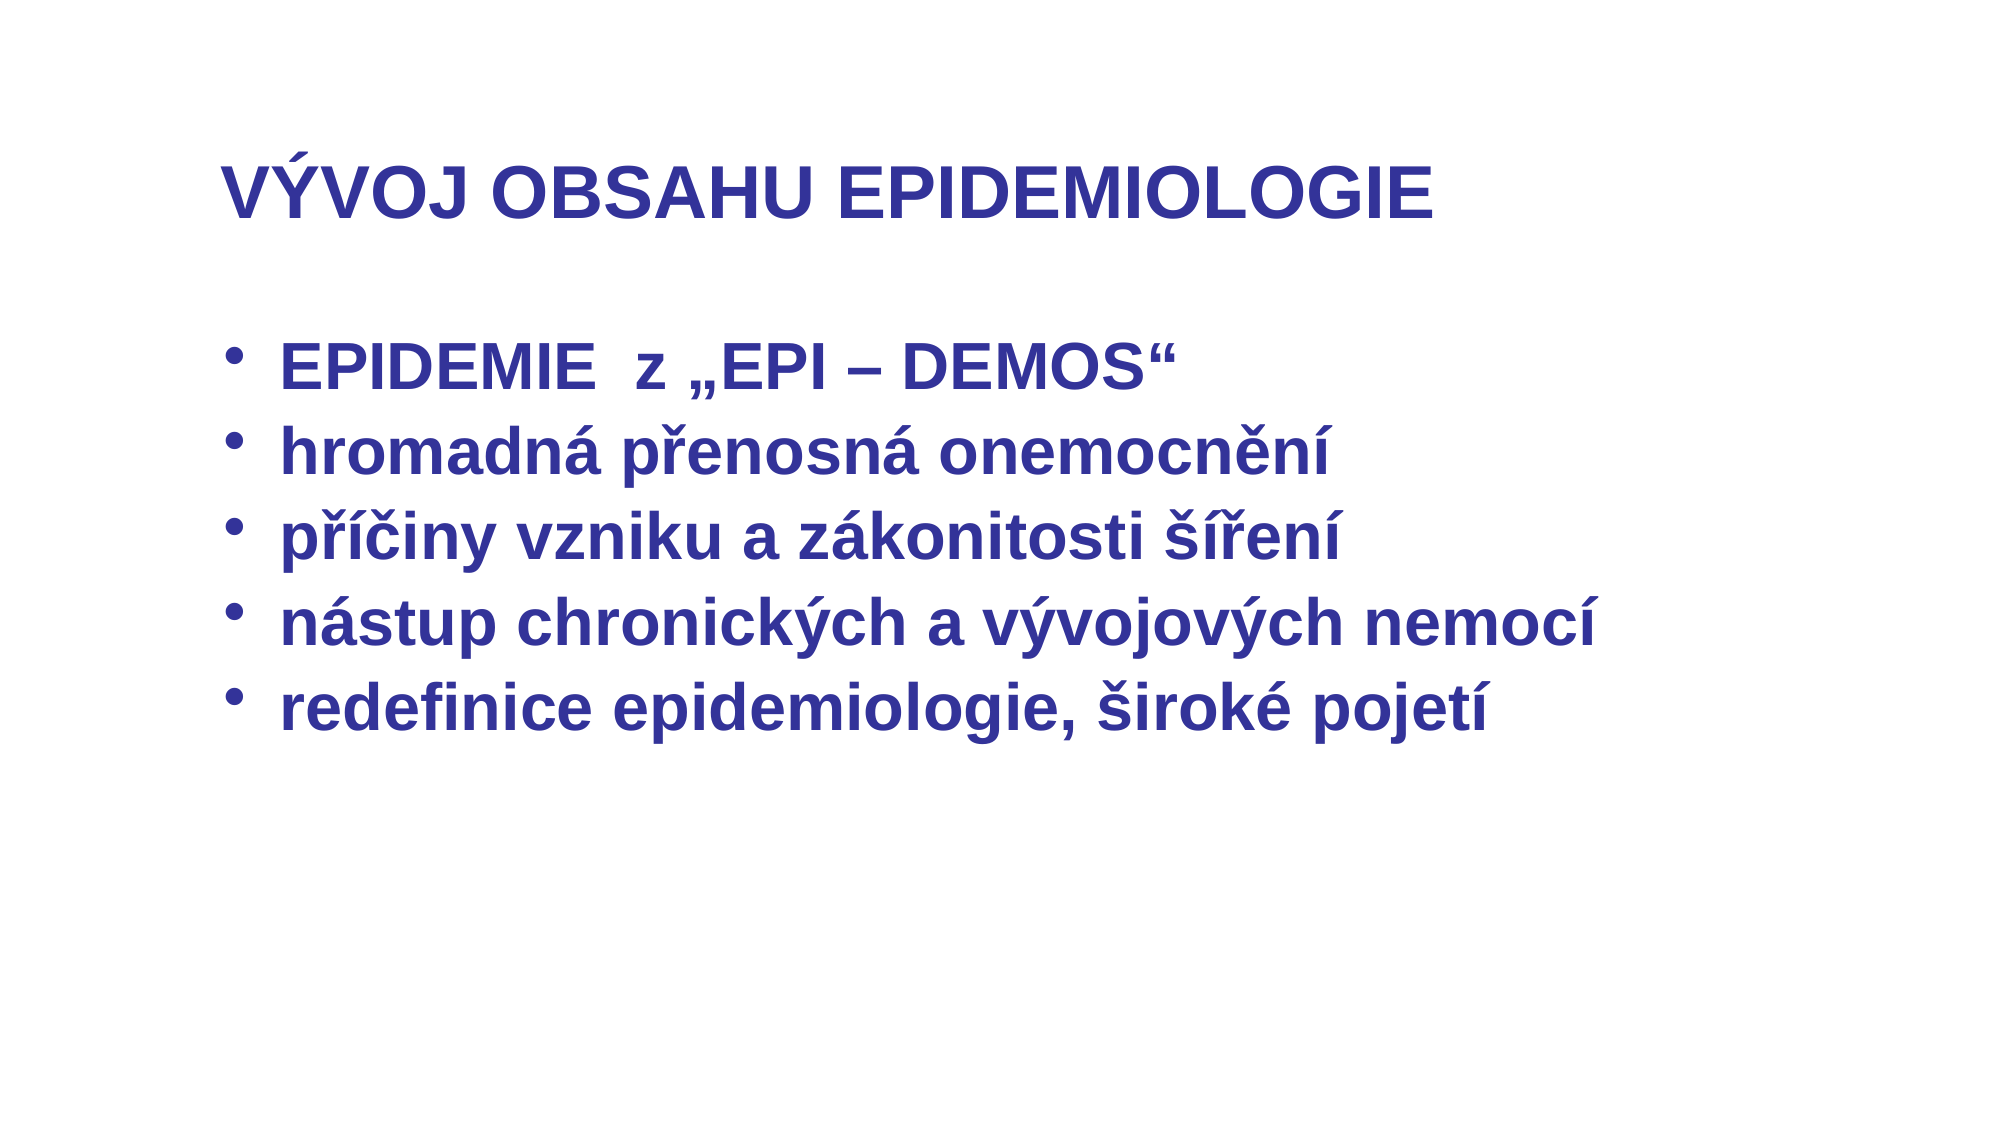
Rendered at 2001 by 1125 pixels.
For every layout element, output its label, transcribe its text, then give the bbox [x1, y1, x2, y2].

list EPIDEMIE z „EPI – DEMOS“ hromadná přenosná onemocnění příčiny vzniku a zákonitosti šíření nástup chronických a vývojových nemocí redefinice epidemiologie, široké pojetí [208, 324, 1680, 1125]
title VÝVOJ OBSAHU EPIDEMIOLOGIE [128, 95, 1529, 283]
